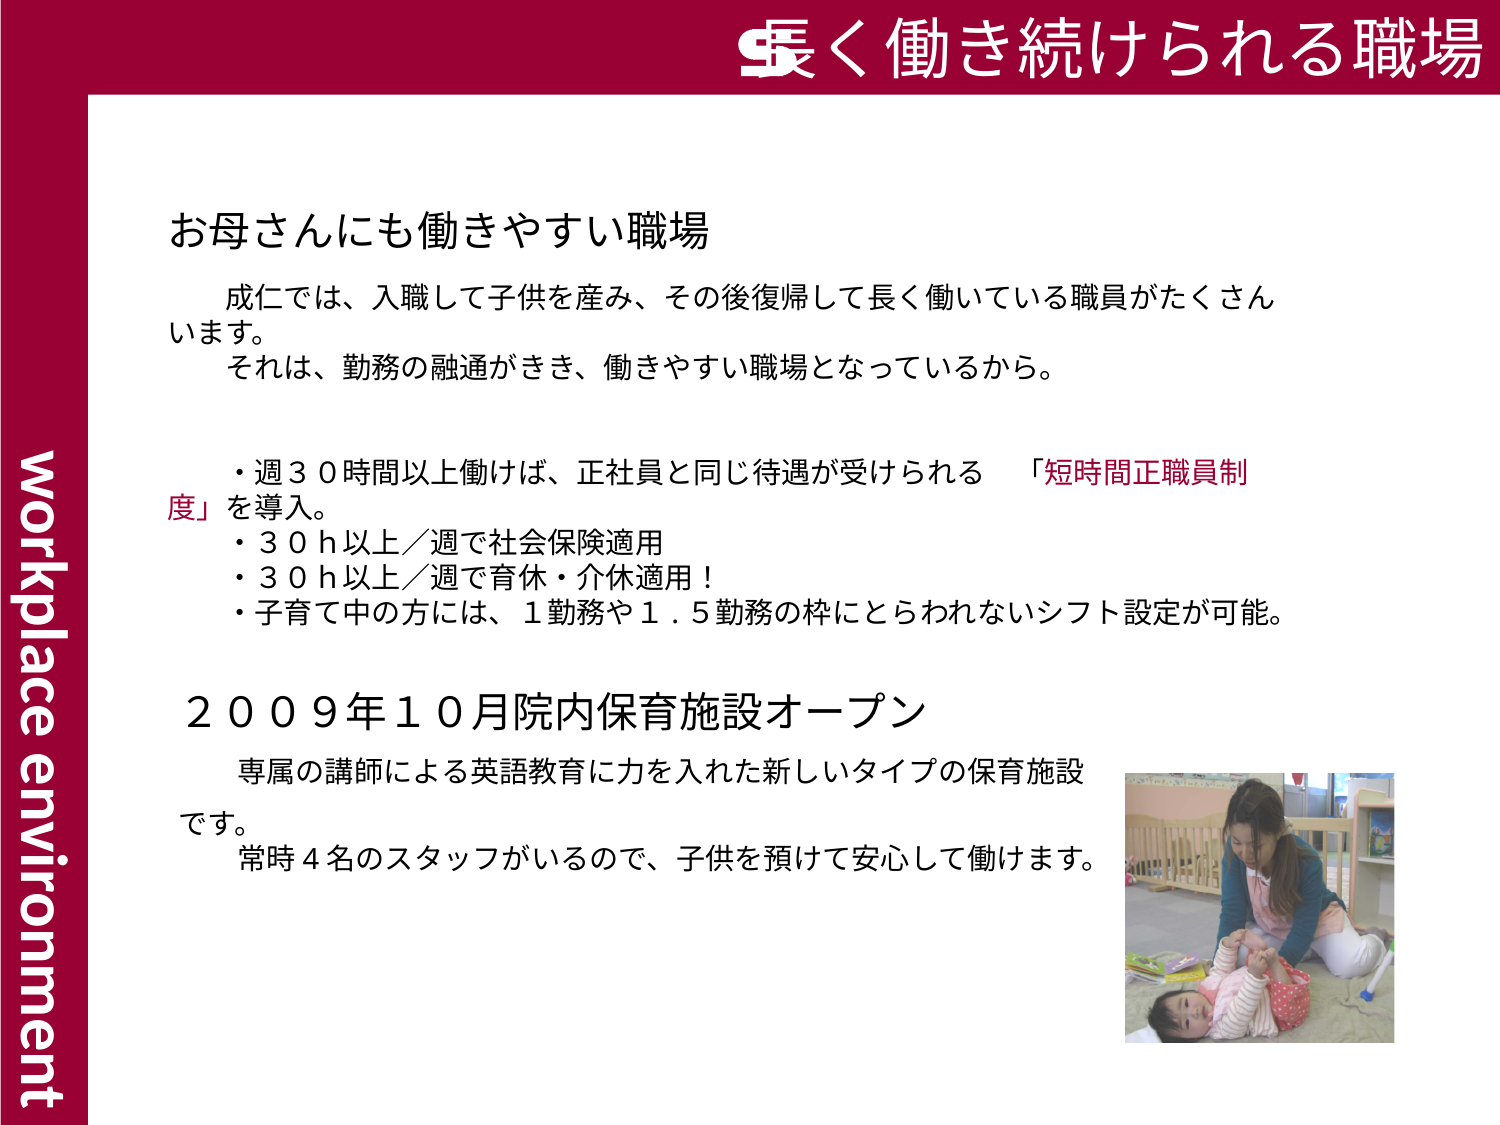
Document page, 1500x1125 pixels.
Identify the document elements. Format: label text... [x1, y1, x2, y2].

text_box workplace environment [0, 0, 88, 1125]
text_box ２００９年１０月院内保育施設オープン 専属の講師による英語教育に力を入れた新しいタイプの保育施設です。 常時4名のスタッフがいるので、子供を預けて安心して働けます。 [163, 678, 1114, 883]
picture [1124, 773, 1395, 1044]
text_box 長く働き続けられる職場 [88, 0, 1500, 95]
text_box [737, 28, 798, 77]
text_box お母さんにも働きやすい職場 成仁では、入職して子供を産み、その後復帰して長く働いている職員がたくさんいます。 それは、勤務の融通がきき、働きやすい職場となっているから。 ・週３０時間以上働けば、正社員と同じ待遇が受けられる 「短時間正職員制度」を導入。 ・３０ｈ以上／週で社会保険適用 ・３０ｈ以上／週で育休・介休適用！ ・子育て中の方には、１勤務や１.５勤務の枠にとらわれないシフト設定が可能。 [152, 197, 1313, 687]
